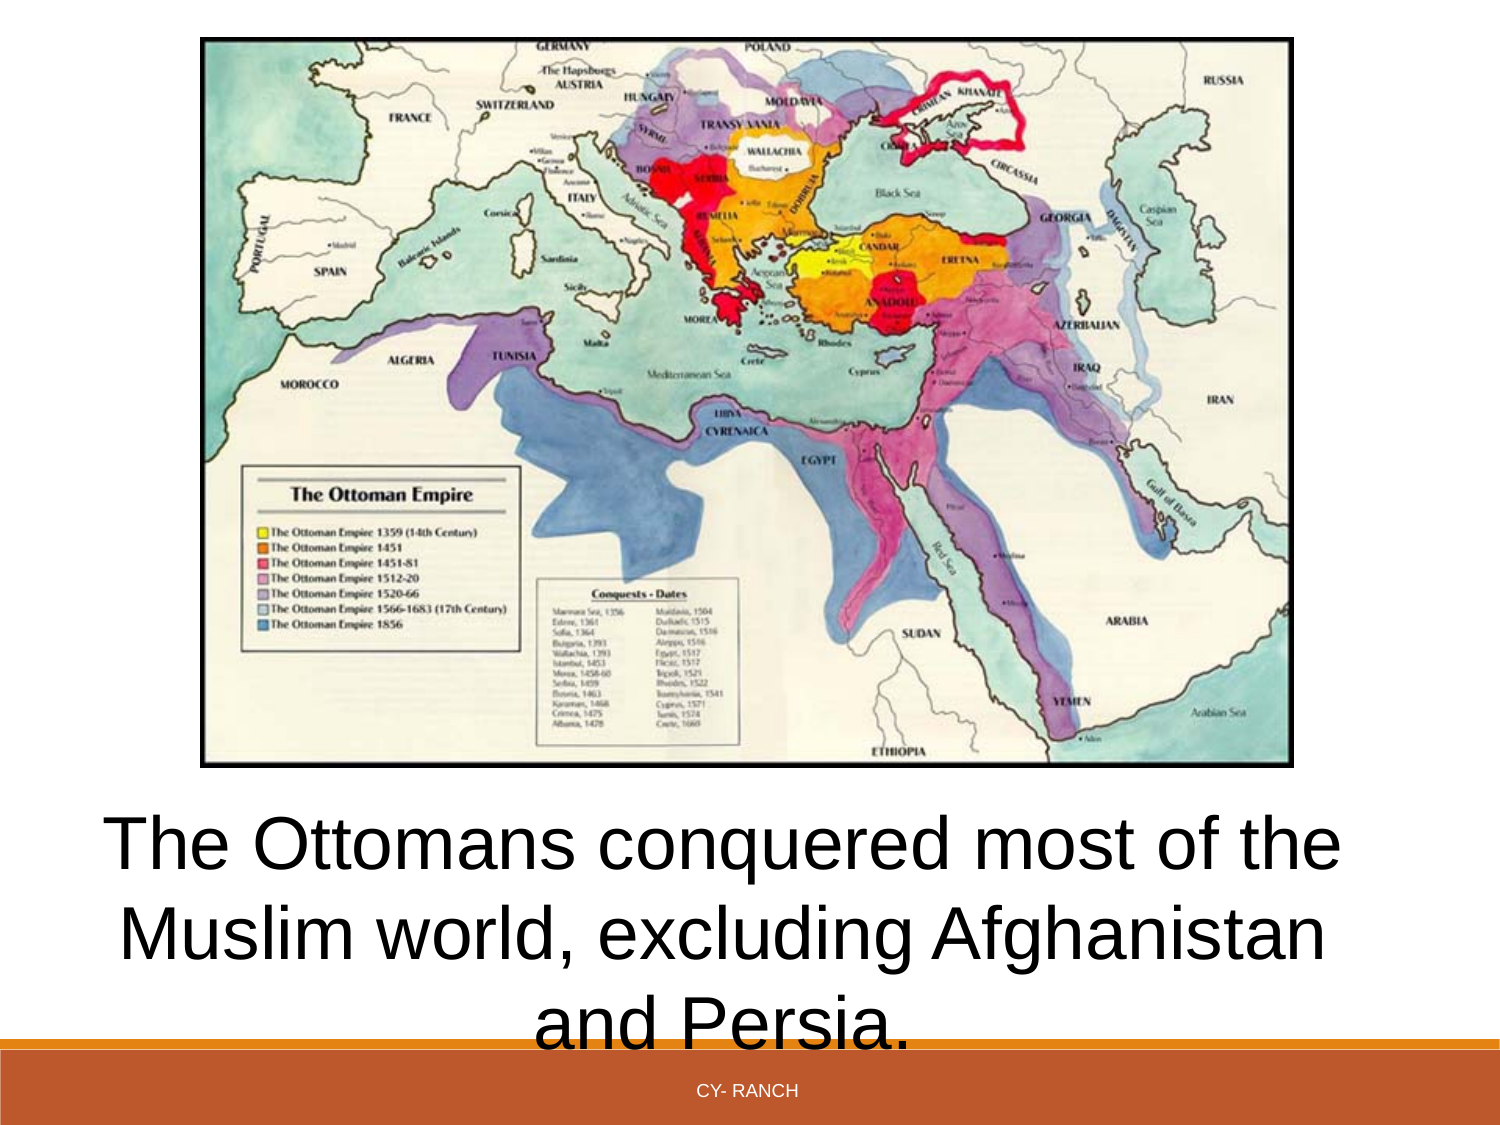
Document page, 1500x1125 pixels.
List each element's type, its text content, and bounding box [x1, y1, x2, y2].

text_box The Ottomans conquered most of the Muslim world, excluding Afghanistan and Persia. [87, 787, 1360, 1073]
footer Cy- Ranch [453, 1059, 1047, 1120]
picture [199, 36, 1295, 768]
